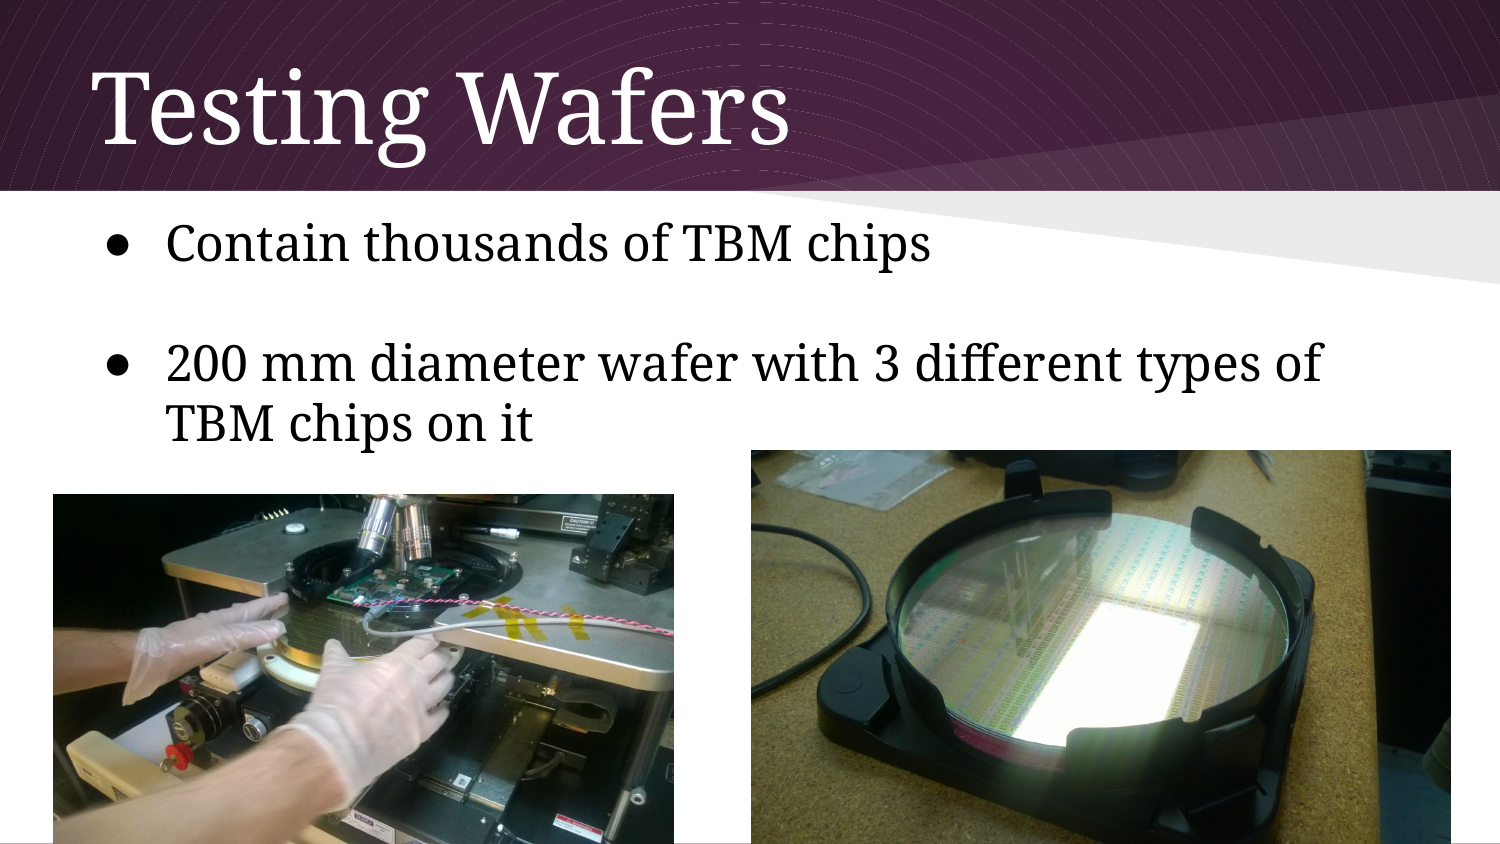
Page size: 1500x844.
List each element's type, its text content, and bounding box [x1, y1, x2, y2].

title Testing Wafers [75, 33, 1425, 175]
picture [53, 494, 675, 844]
list Contain thousands of TBM chips 200 mm diameter wafer with 3 different types of TBM chips on it [75, 196, 1425, 808]
picture [751, 450, 1451, 844]
